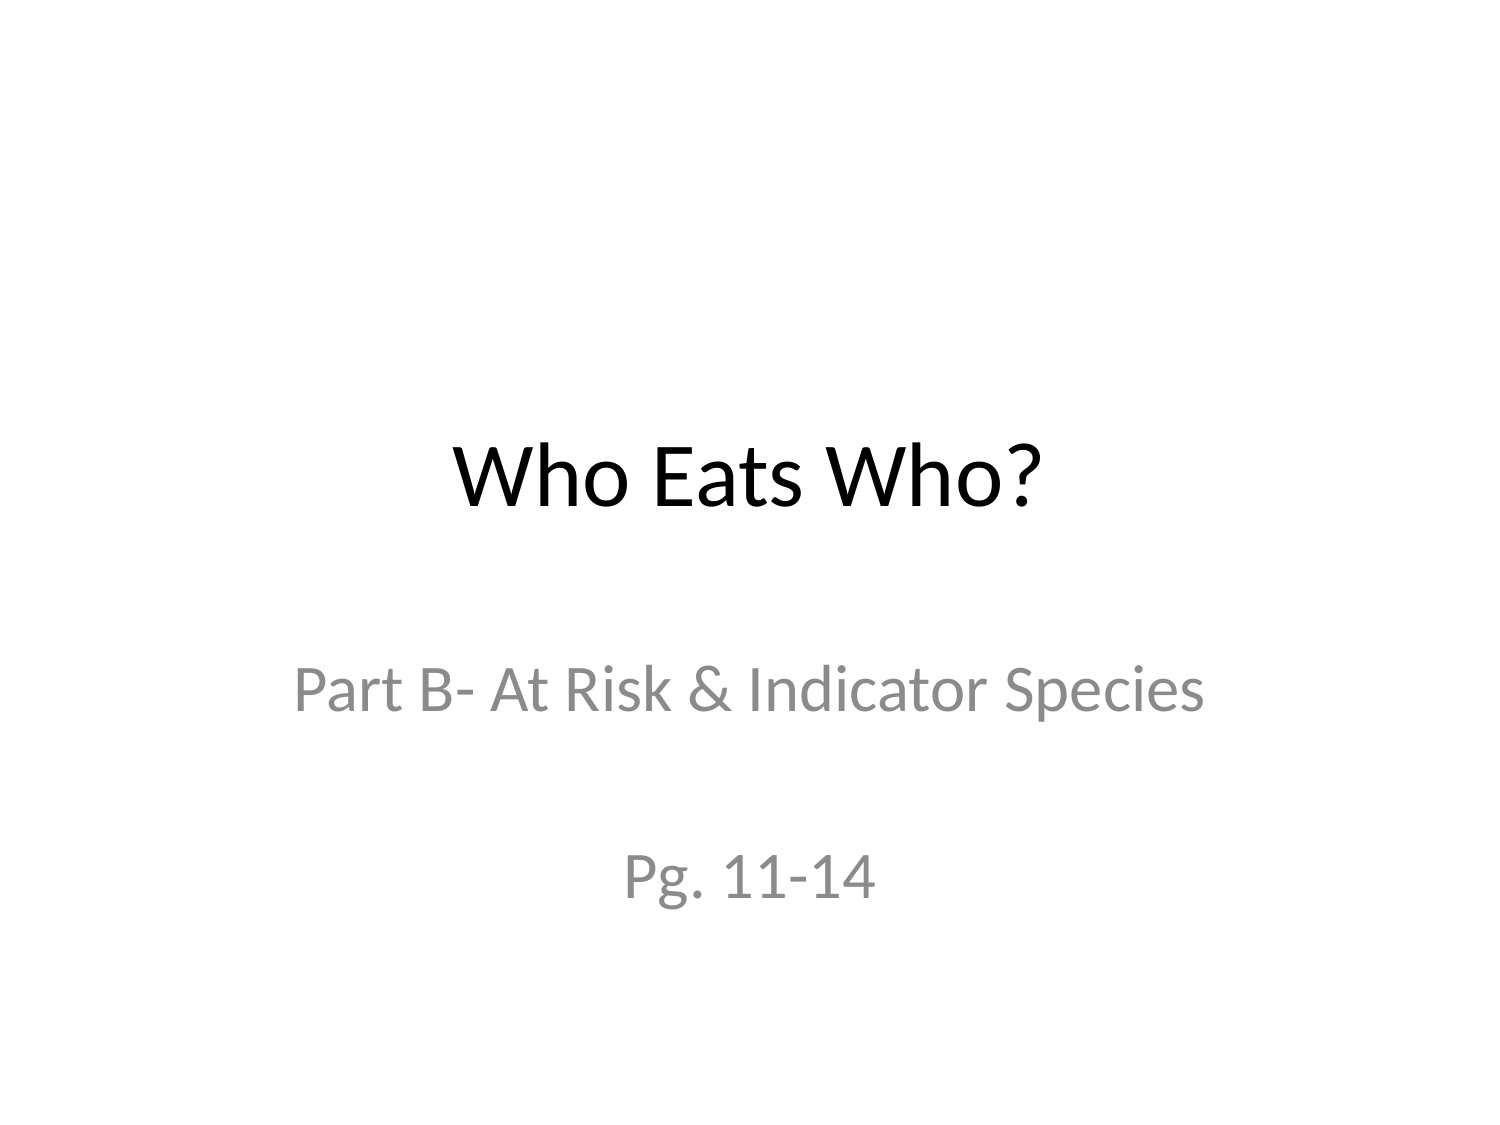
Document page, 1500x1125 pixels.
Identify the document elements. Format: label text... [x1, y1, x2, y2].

title Who Eats Who? [112, 349, 1388, 591]
subtitle Part B- At Risk & Indicator Species Pg. 11-14 [225, 637, 1275, 925]
